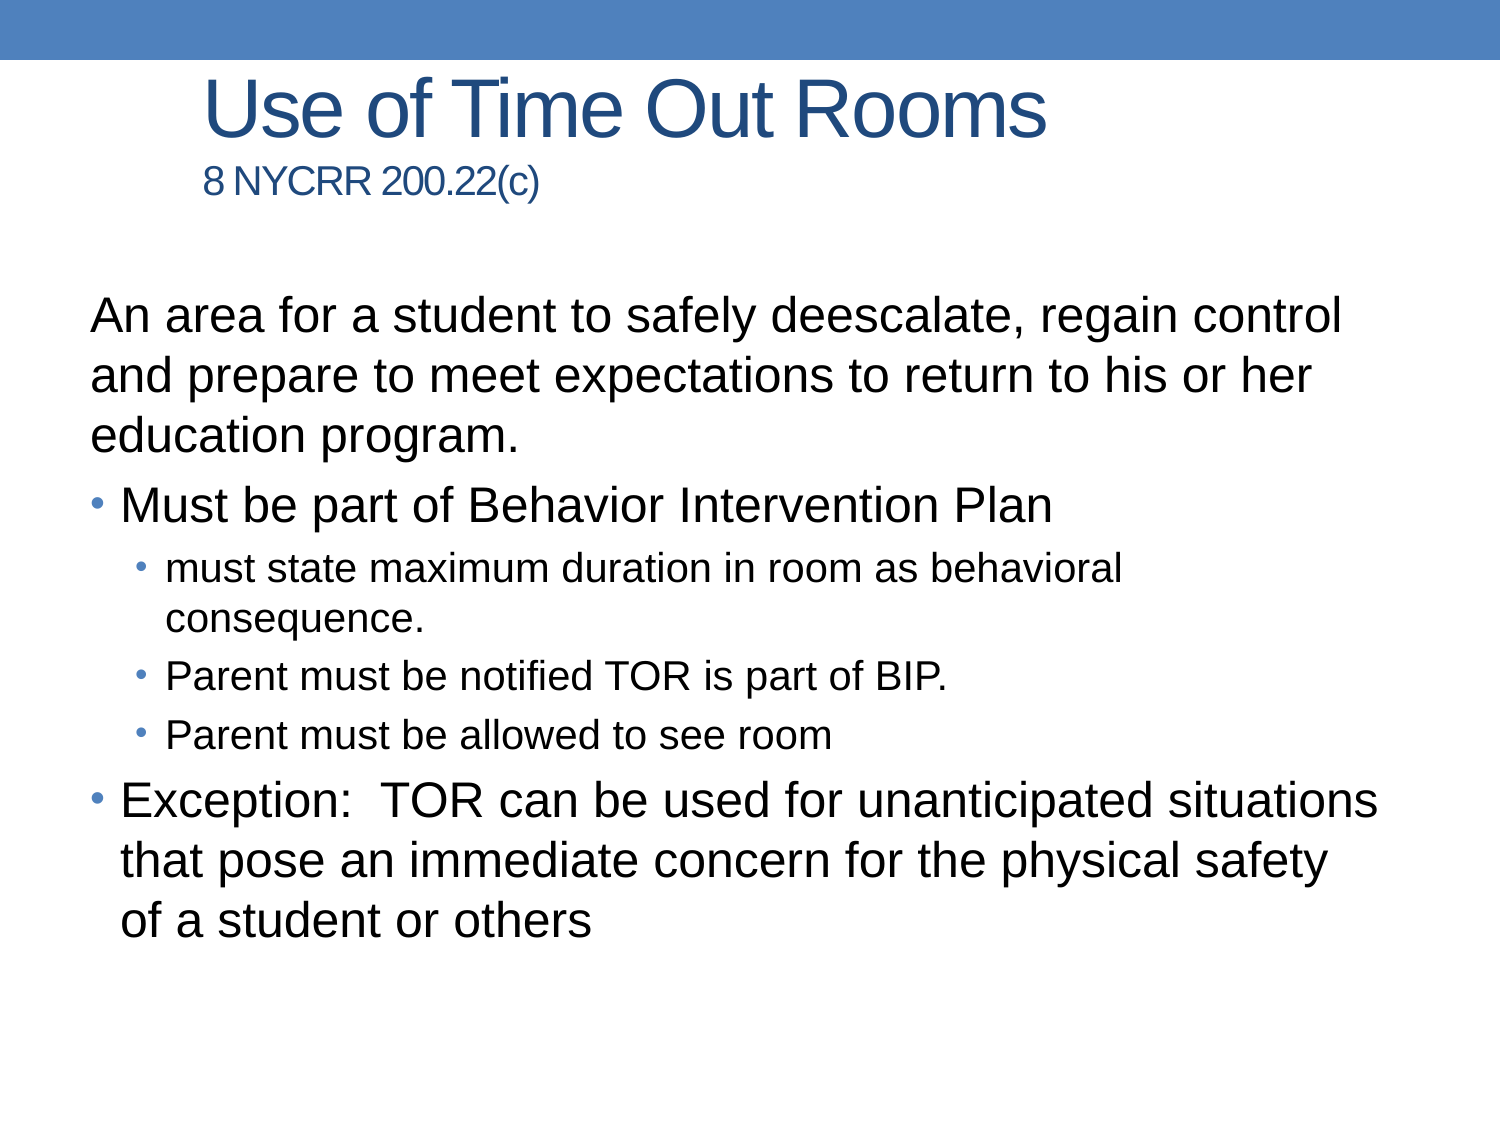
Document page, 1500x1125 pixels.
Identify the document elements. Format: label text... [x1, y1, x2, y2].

title Use of Time Out Rooms 8 NYCRR 200.22(c) [187, 45, 1313, 213]
list An area for a student to safely deescalate, regain control and prepare to meet expectations to return to his or her education program. Must be part of Behavior Intervention Plan must state maximum duration in room as behavioral consequence. Parent must be notified TOR is part of BIP. Parent must be allowed to see room Exception: TOR can be used for unanticipated situations that pose an immediate concern for the physical safety of a student or others [75, 275, 1400, 1013]
